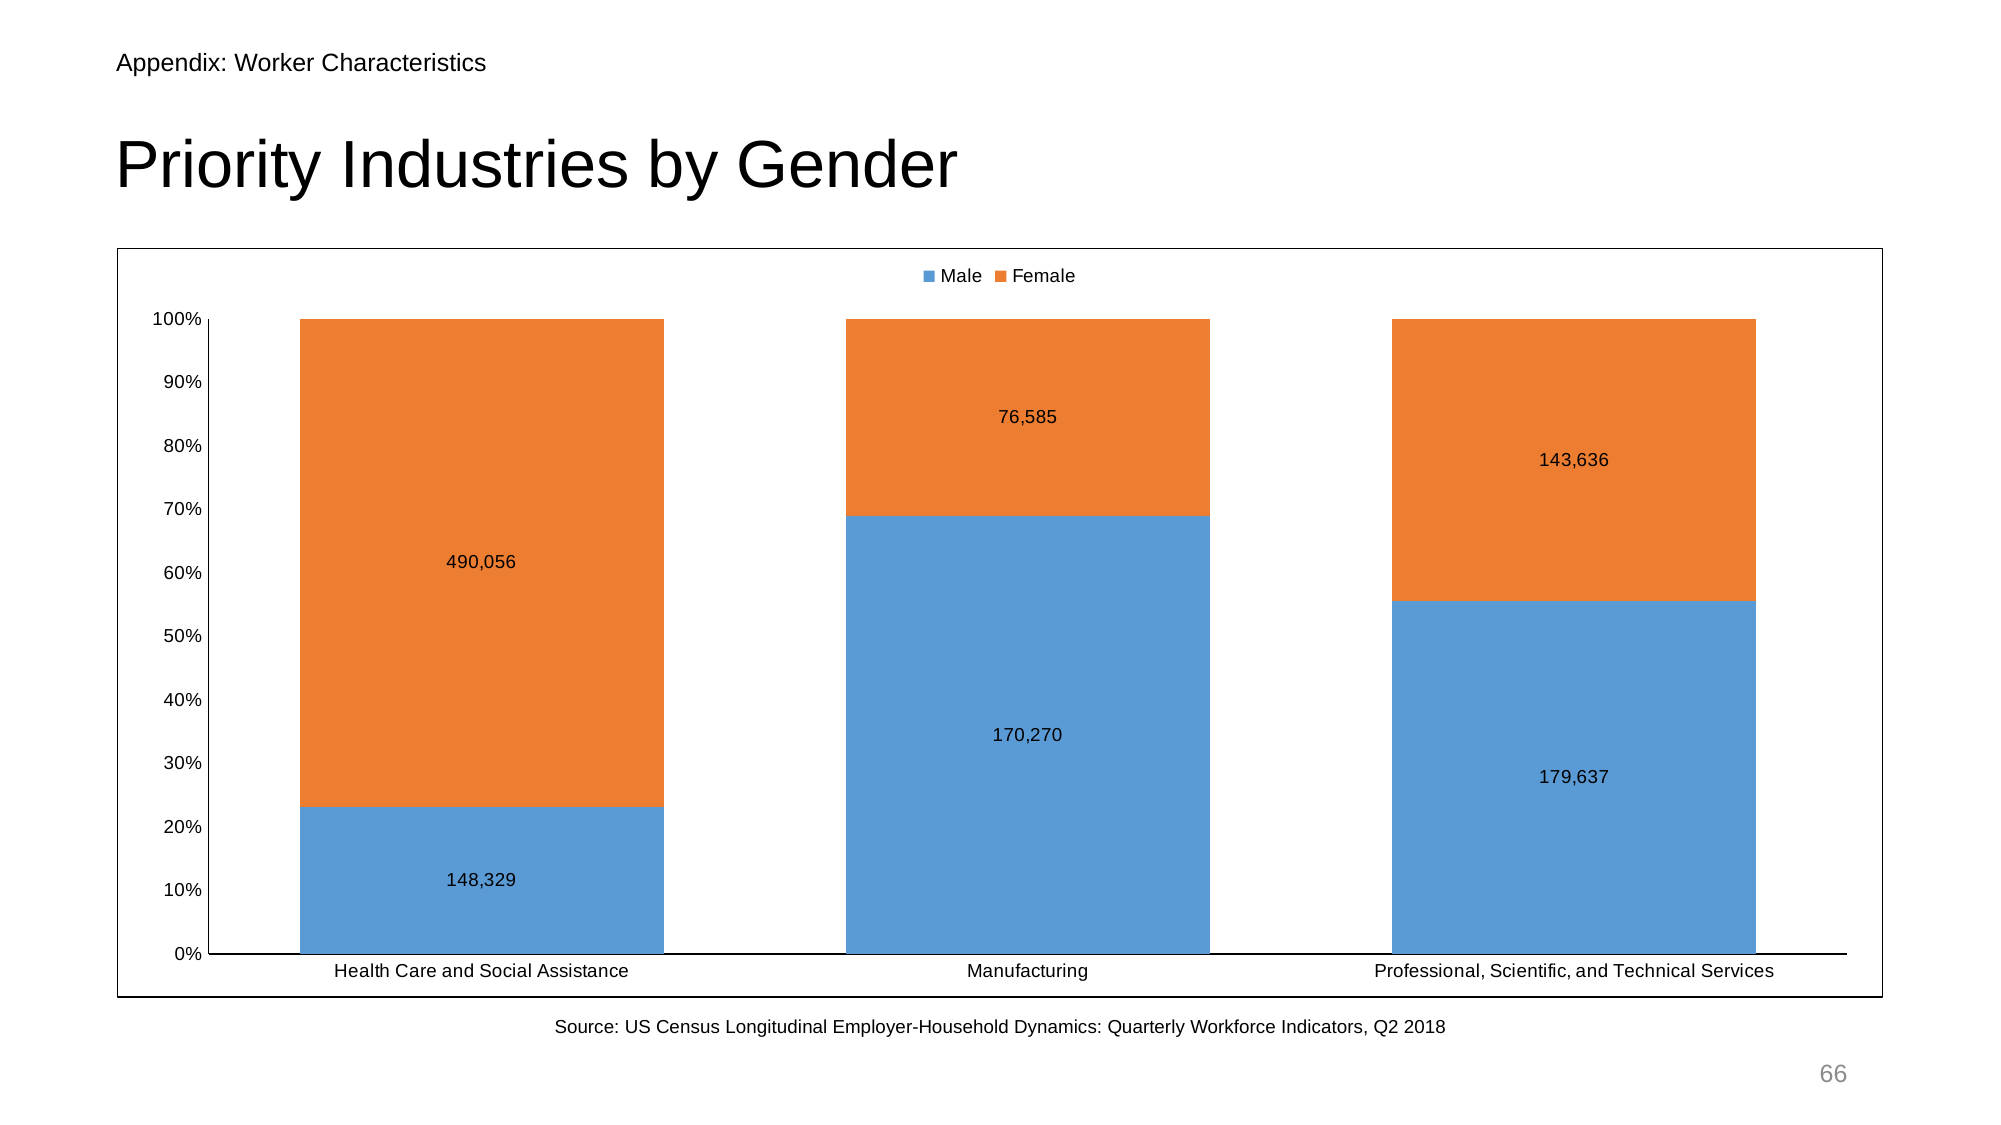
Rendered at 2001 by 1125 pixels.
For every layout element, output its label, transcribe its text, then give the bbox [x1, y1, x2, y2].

text_box Priority Industries by Gender [100, 99, 1900, 233]
chart [116, 247, 1884, 998]
text_box Source: US Census Longitudinal Employer-Household Dynamics: Quarterly Workforce Indicators, Q2 2018 [116, 1007, 1884, 1045]
text_box Appendix: Worker Characteristics [101, 39, 503, 85]
slide_number 66 [1412, 1045, 1863, 1103]
